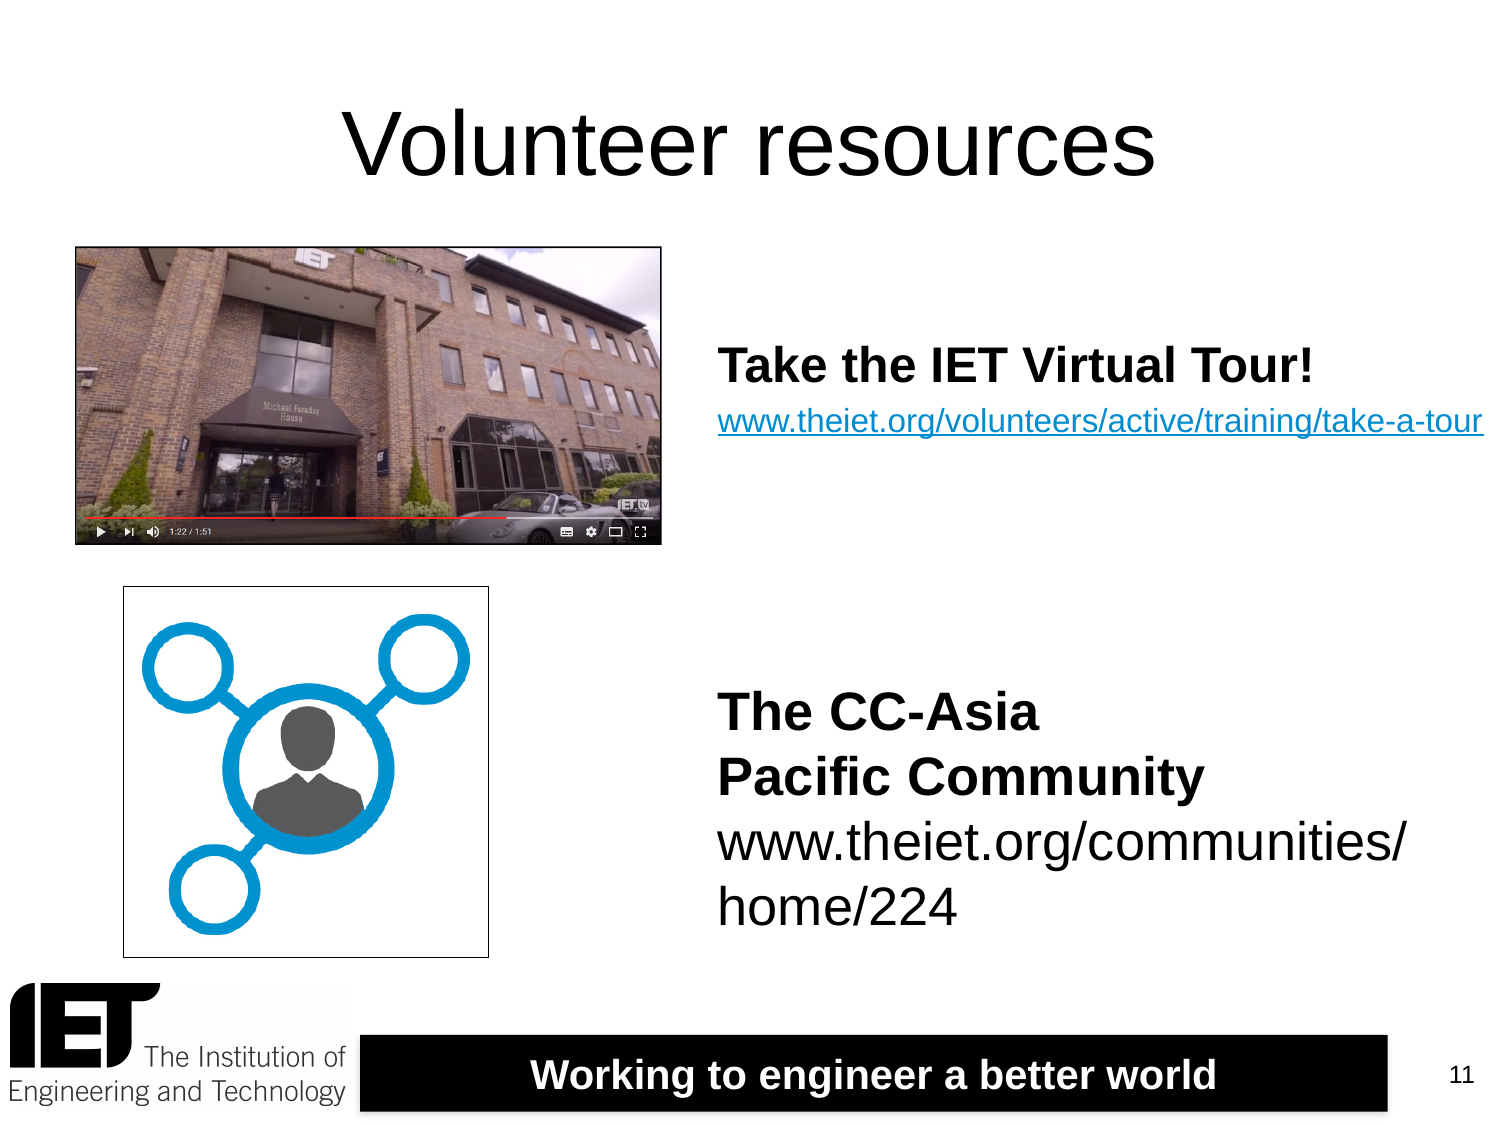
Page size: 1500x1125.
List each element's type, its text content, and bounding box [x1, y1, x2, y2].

picture [10, 983, 346, 1106]
text_box The CC-Asia Pacific Community www.theiet.org/communities/home/224 [702, 668, 1453, 944]
list Take the IET Virtual Tour! www.theiet.org/volunteers/active/training/take-a-tour [702, 324, 1500, 467]
picture [76, 247, 661, 544]
slide_number 11 [1411, 1043, 1490, 1104]
picture [123, 585, 489, 958]
title Volunteer resources [75, 45, 1425, 233]
